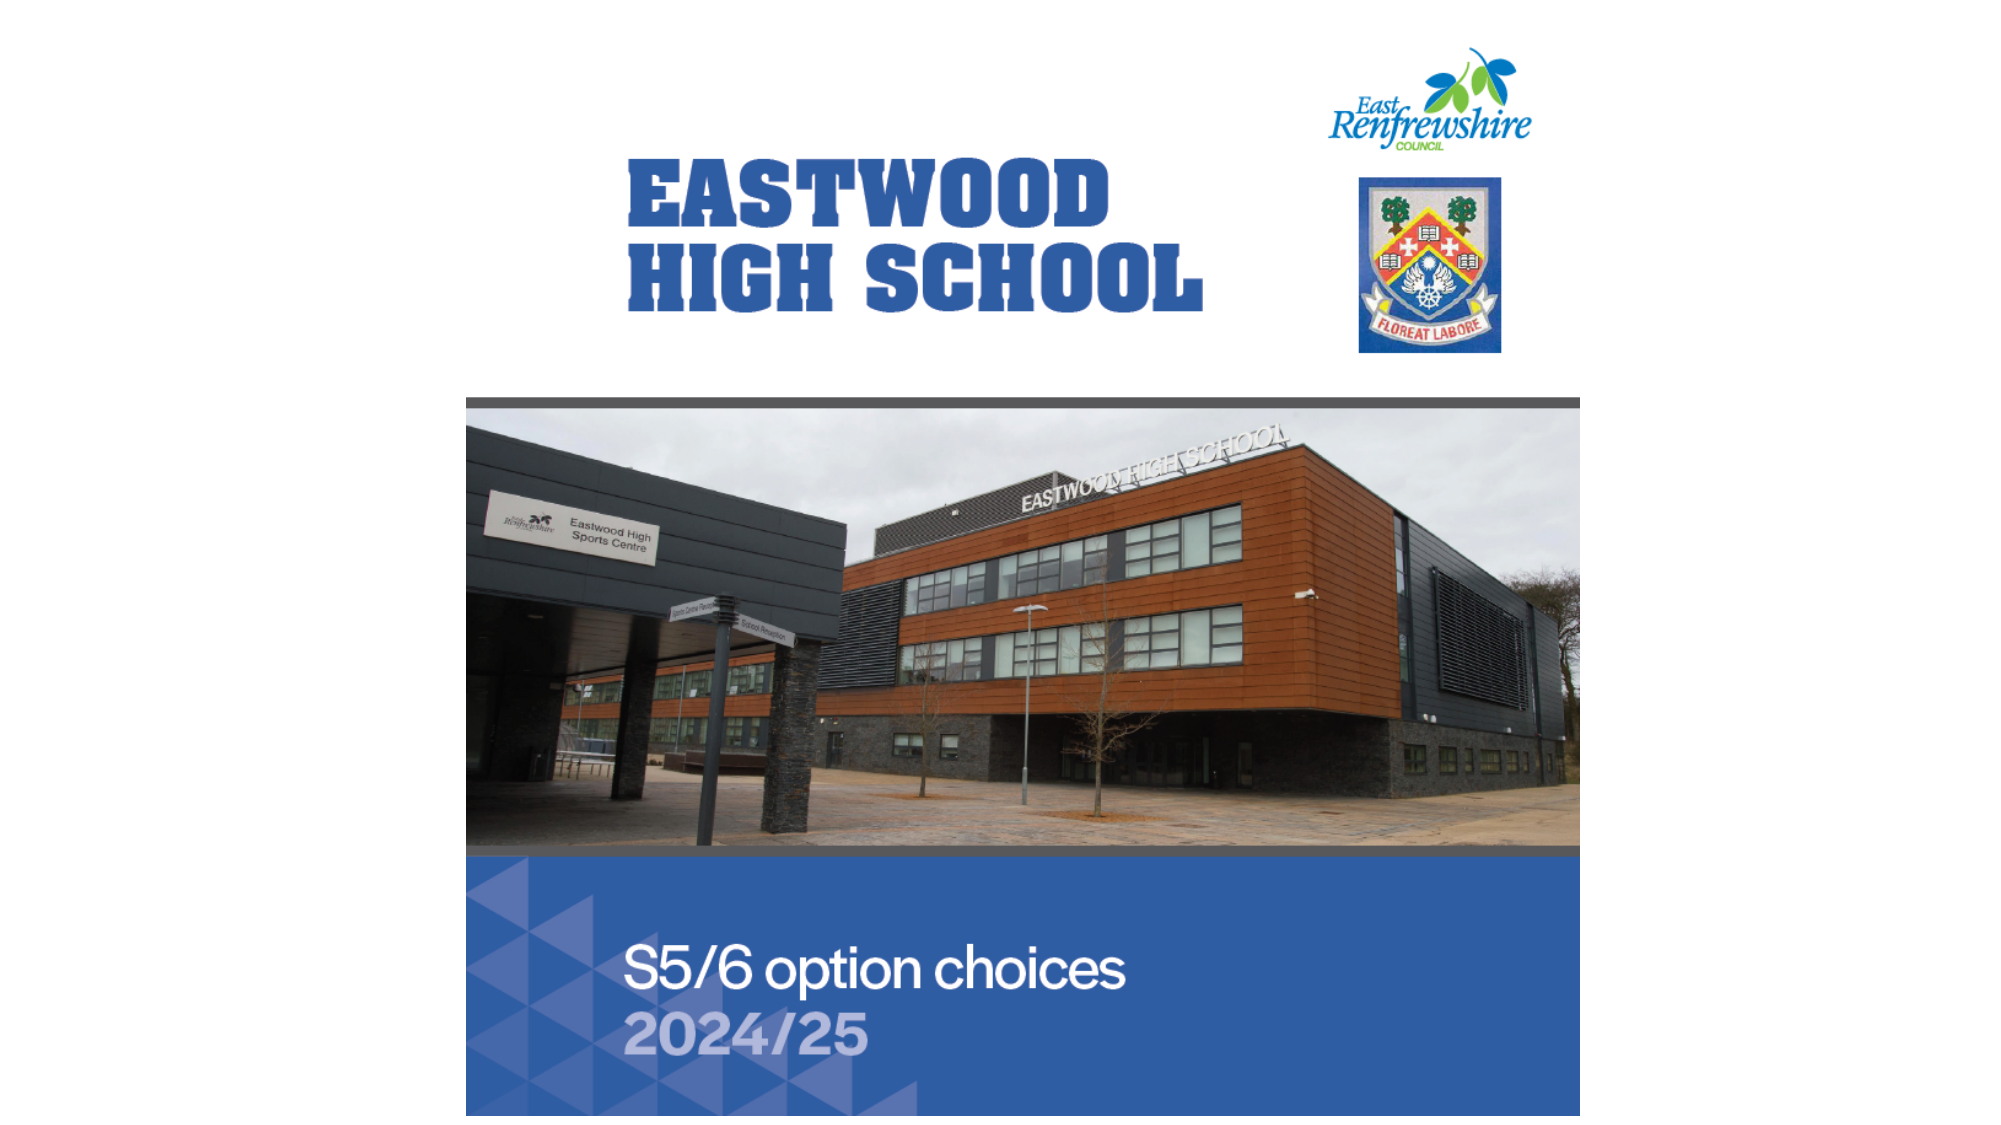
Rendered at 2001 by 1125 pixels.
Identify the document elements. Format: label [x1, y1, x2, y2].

picture [466, 19, 1580, 1116]
